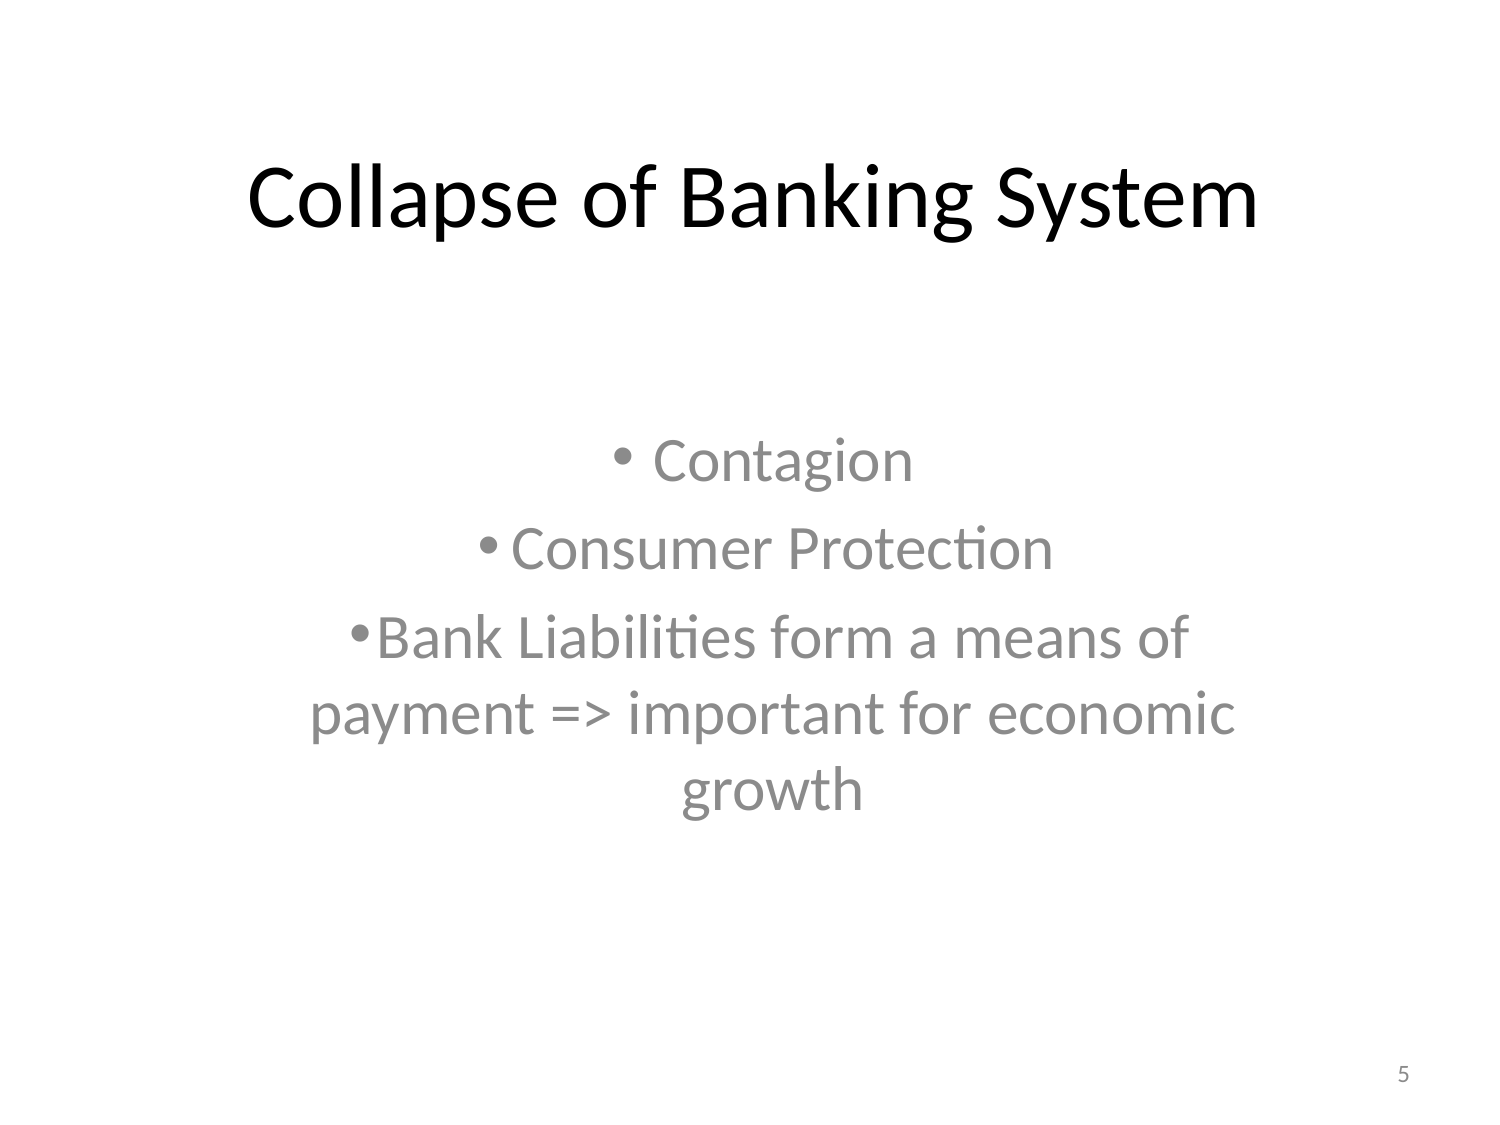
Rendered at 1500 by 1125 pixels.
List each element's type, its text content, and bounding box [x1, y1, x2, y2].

subtitle Contagion Consumer Protection Bank Liabilities form a means of payment => important for economic growth [234, 410, 1313, 832]
slide_number 5 [1074, 1042, 1425, 1103]
title Collapse of Banking System [117, 70, 1393, 312]
